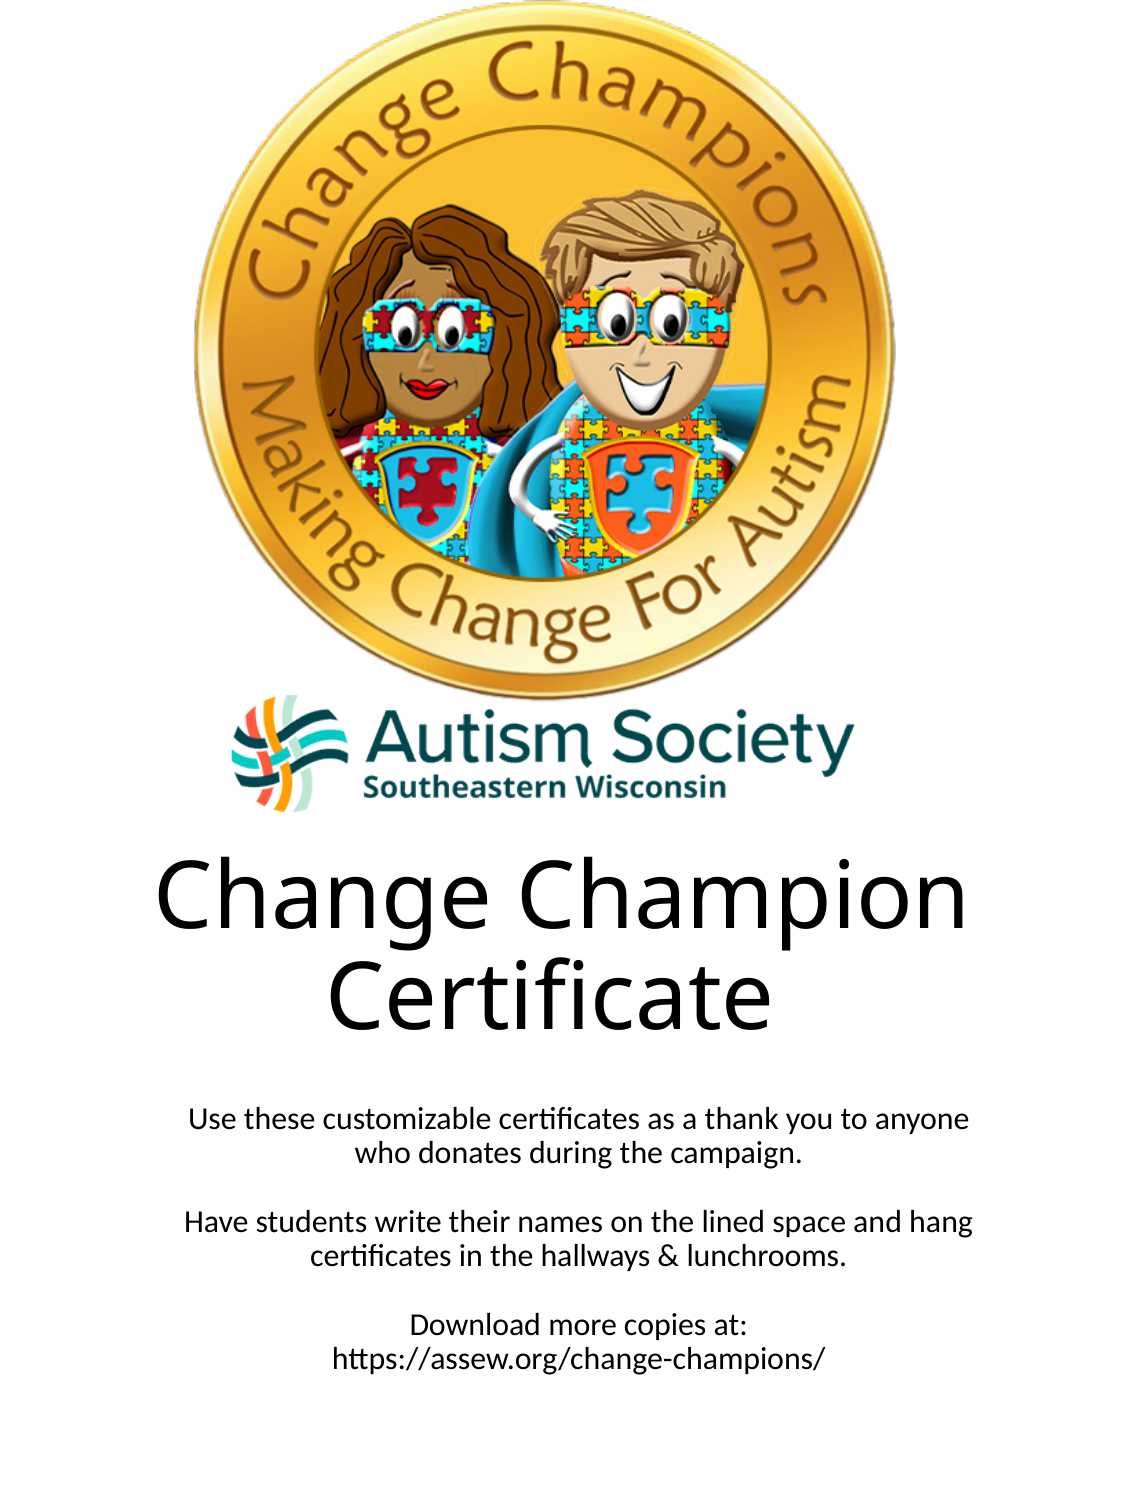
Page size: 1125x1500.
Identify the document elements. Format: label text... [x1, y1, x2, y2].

title Change Champion Certificate [84, 534, 1041, 1058]
picture [193, 0, 896, 812]
subtitle Use these customizable certificates as a thank you to anyone who donates during the campaign. Have students write their names on the lined space and hang certificates in the hallways & lunchrooms. Download more copies at: https://assew.org/change-champions/ [156, 1094, 1001, 1457]
